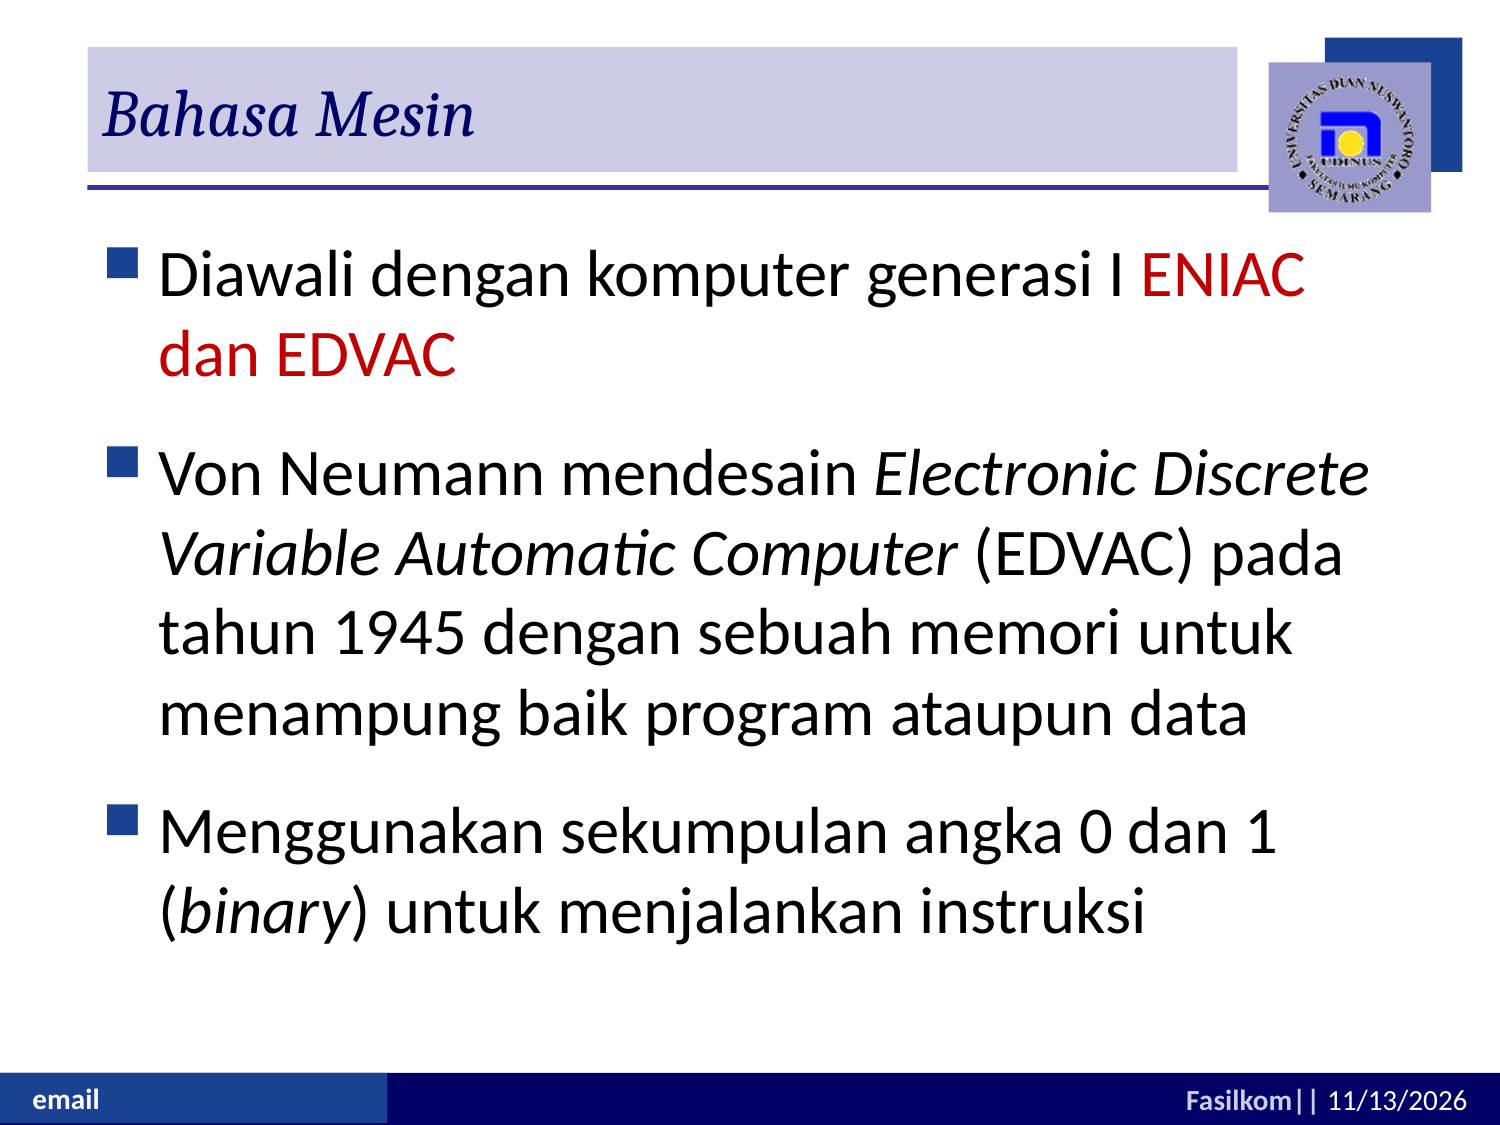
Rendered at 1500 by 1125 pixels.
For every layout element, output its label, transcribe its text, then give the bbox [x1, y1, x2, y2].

picture [1273, 62, 1427, 216]
list Diawali dengan komputer generasi I ENIAC dan EDVAC Von Neumann mendesain Electronic Discrete Variable Automatic Computer (EDVAC) pada tahun 1945 dengan sebuah memori untuk menampung baik program ataupun data Menggunakan sekumpulan angka 0 dan 1 (binary) untuk menjalankan instruksi [87, 222, 1426, 998]
title Bahasa Mesin [87, 46, 1238, 173]
